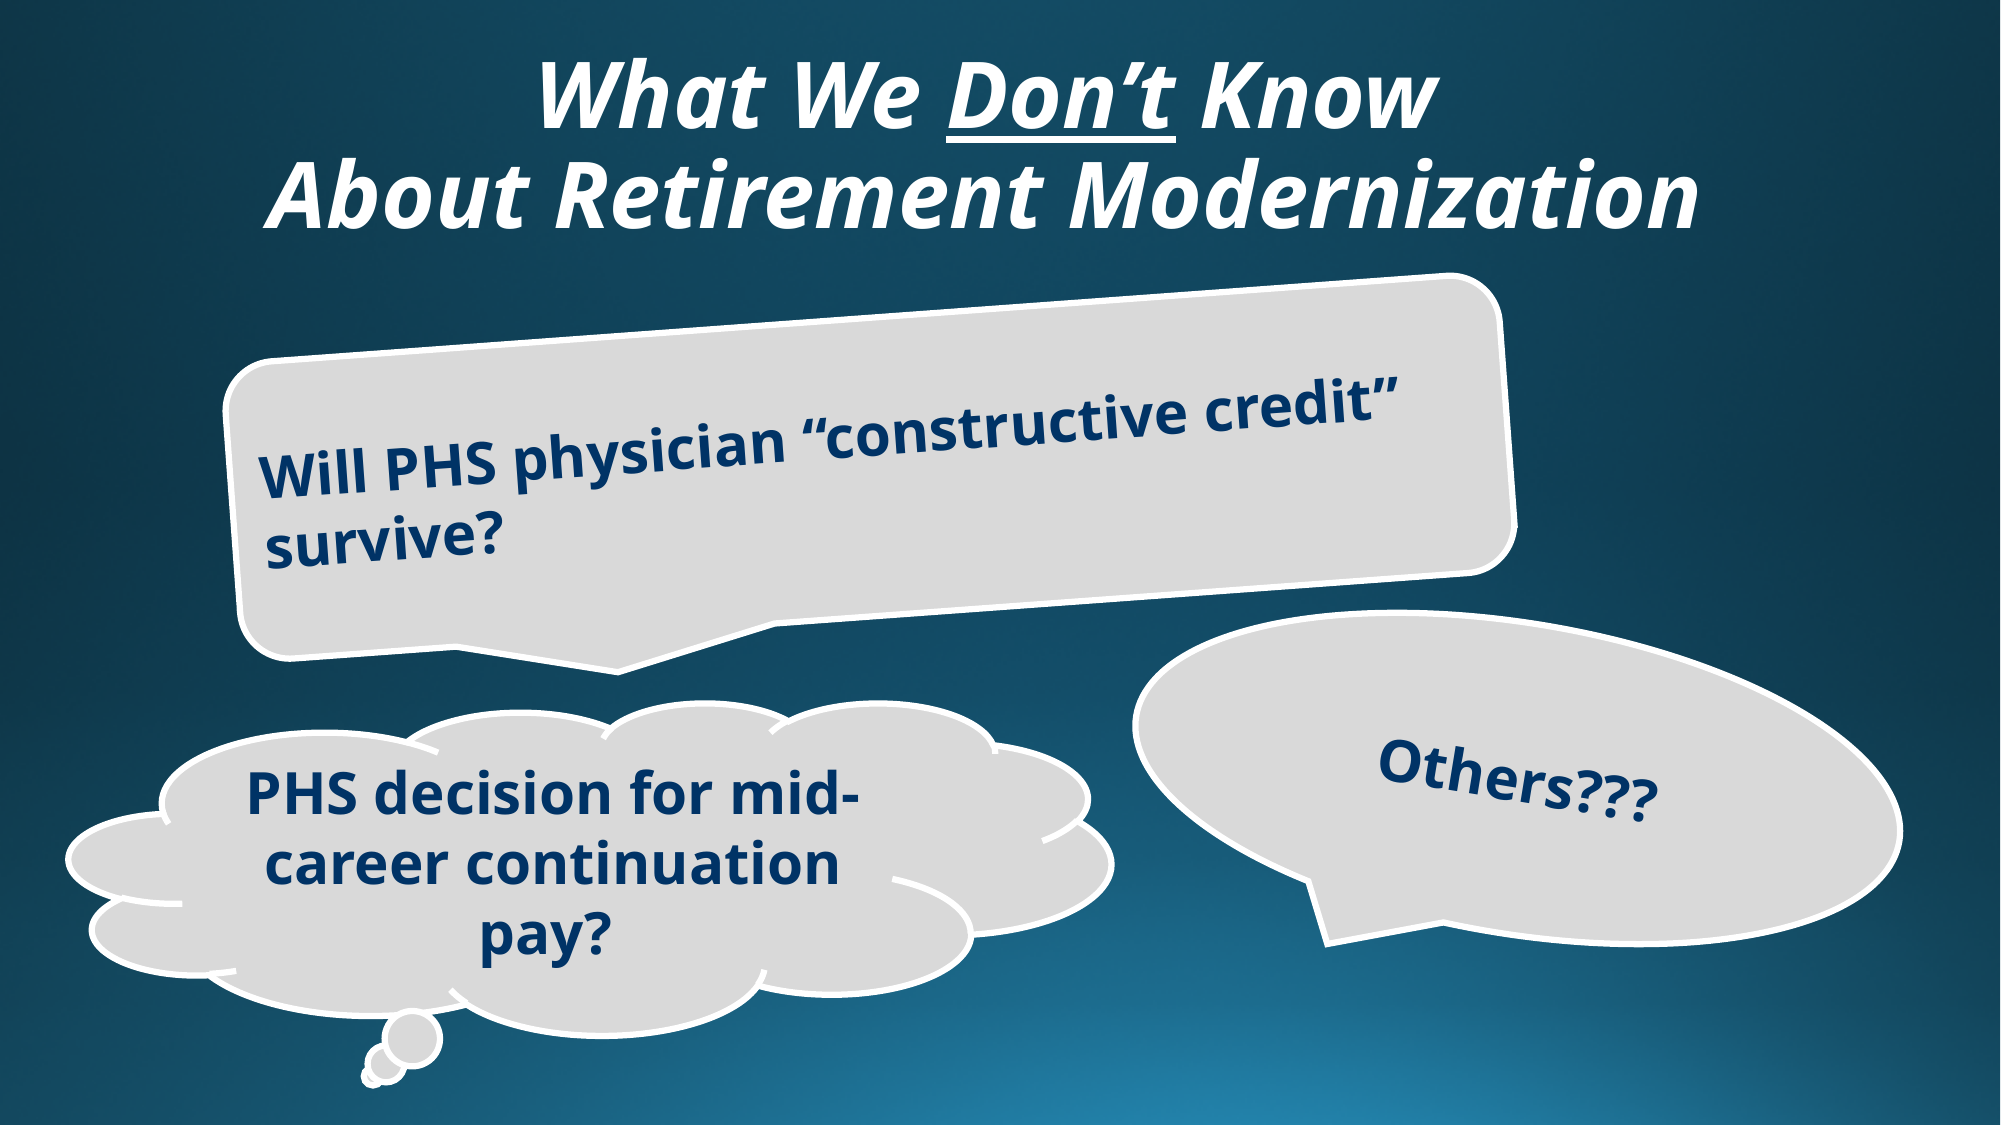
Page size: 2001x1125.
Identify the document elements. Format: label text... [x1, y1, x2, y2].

text_box Others??? [1134, 611, 1902, 946]
text_box PHS decision for mid-career continuation pay? [67, 702, 1113, 1087]
text_box [1249, 856, 1462, 1075]
text_box Will PHS physician “constructive credit” survive? [224, 274, 1516, 674]
title What We Don’t Know About Retirement Modernization [123, 40, 1849, 258]
picture [0, 0, 2001, 1125]
text_box [1249, 575, 1462, 628]
